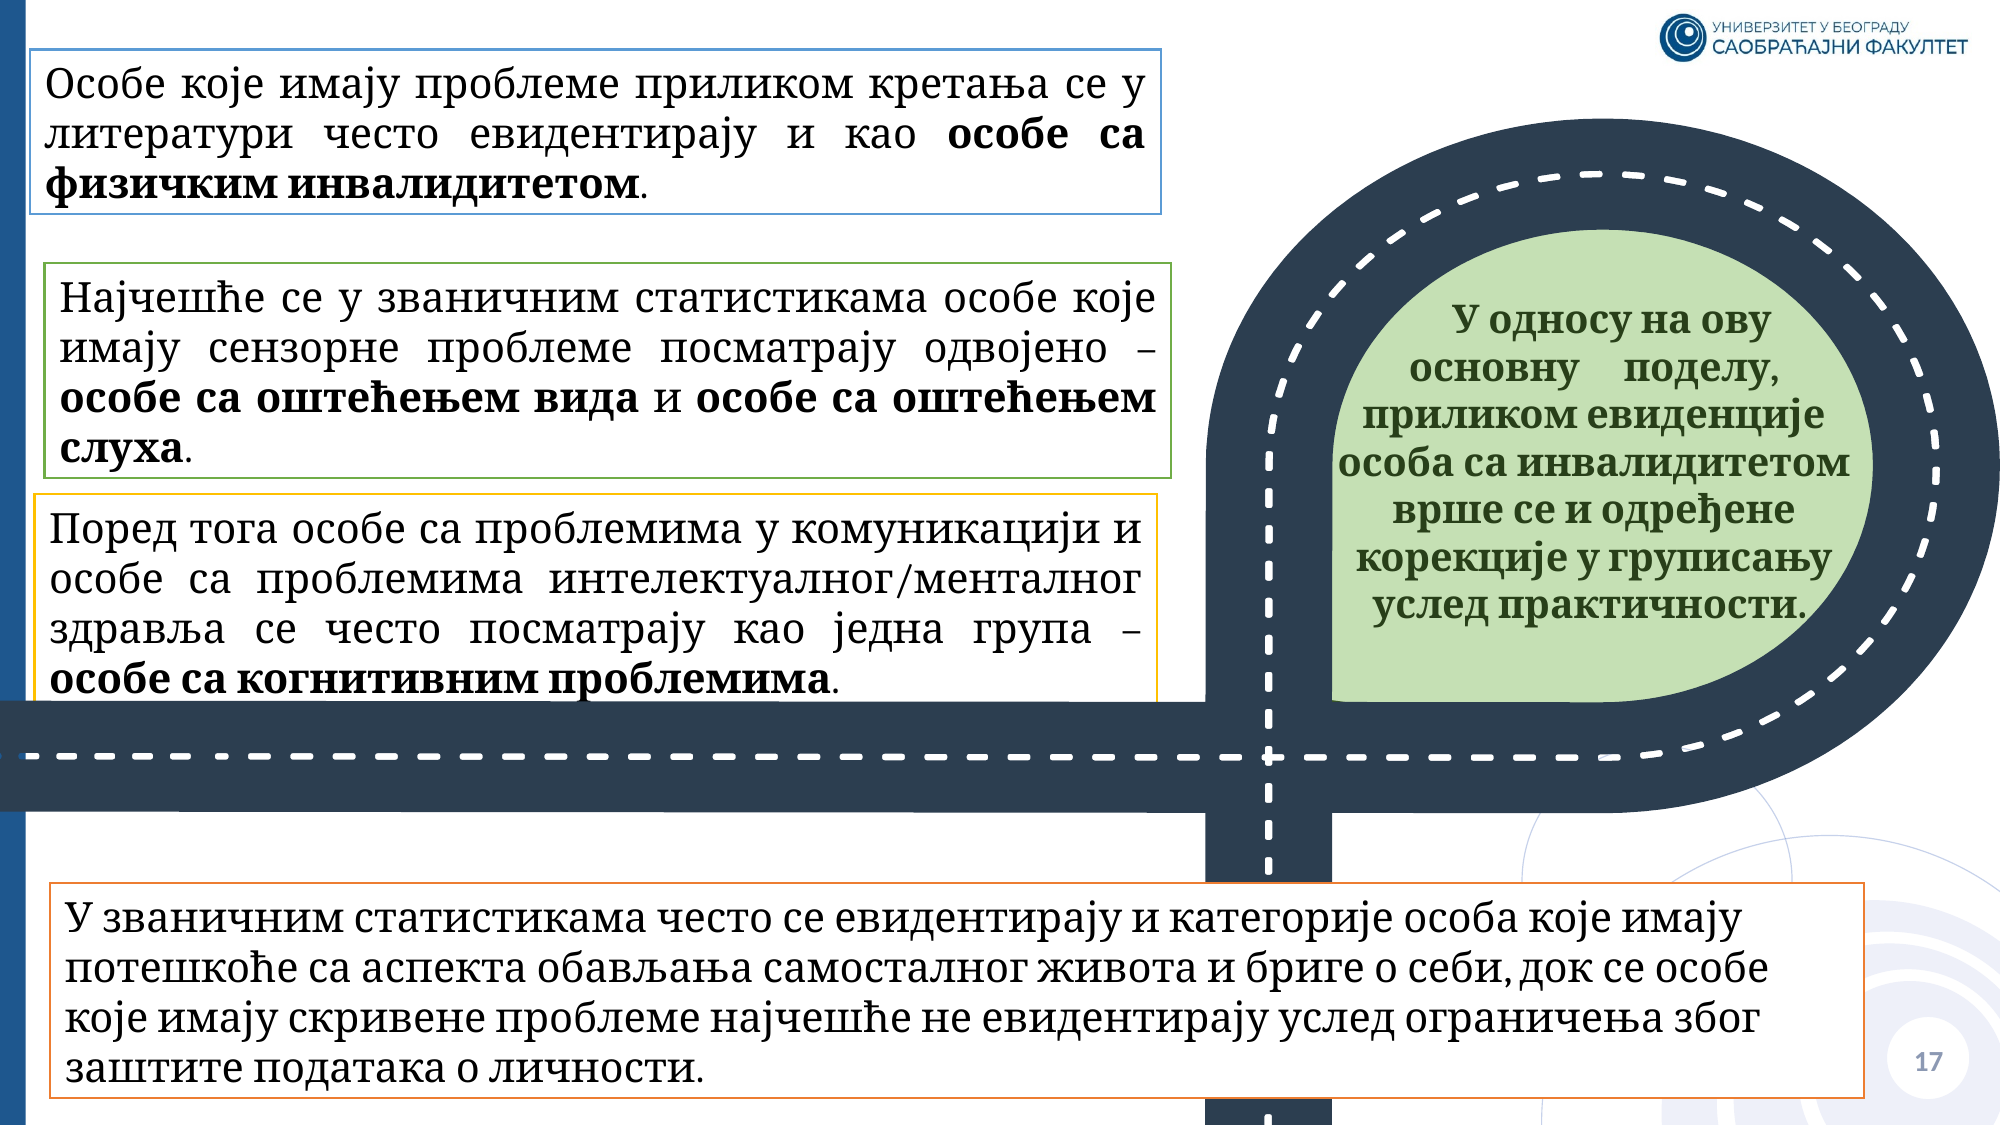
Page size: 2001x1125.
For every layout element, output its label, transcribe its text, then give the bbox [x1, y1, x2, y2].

slide_number 17 [1890, 1029, 1968, 1090]
text_box Особе које имају проблеме приликом кретања се у литератури често евидентирају и као особе са физичким инвалидитетом. [29, 48, 1162, 215]
picture [1655, 9, 1972, 66]
text_box У односу на ову основну поделу, приликом евиденције особа са инвалидитетом врше се и одређене корекције у груписању услед практичности. [1332, 230, 1872, 702]
text_box [0, 118, 2000, 882]
text_box Поред тога особе са проблемима у комуникацији и особе са проблемима интелектуалног/менталног здравља се често посматрају као једна група – особе са когнитивним проблемима. [33, 493, 1158, 701]
text_box Најчешће се у званичним статистикама особе које имају сензорне проблеме посматрају одвојено – особе са оштећењем вида и особе са оштећењем слуха. [43, 262, 1172, 479]
text_box [1205, 1099, 1332, 1125]
text_box У званичним статистикама често се евидентирају и категорије особа које имају потешкоће са аспекта обављања самосталног живота и бриге о себи, док се особе које имају скривене проблеме најчешће не евидентирају услед ограничења због заштите података о личности. [49, 882, 1865, 1099]
